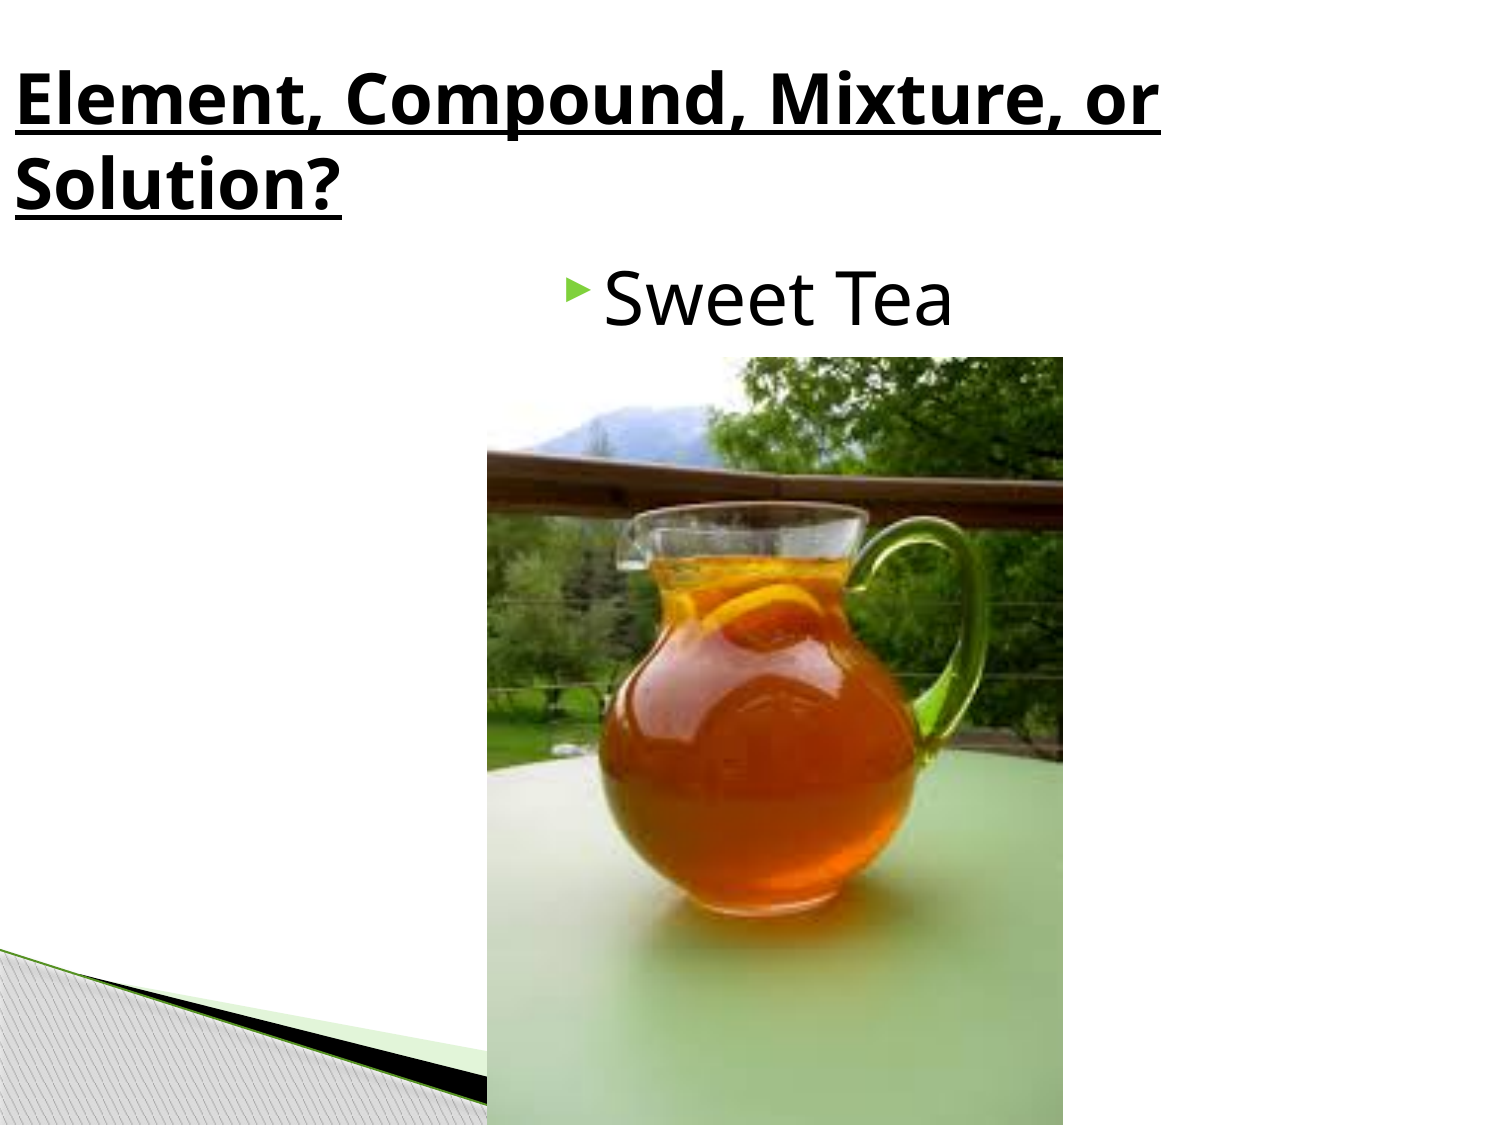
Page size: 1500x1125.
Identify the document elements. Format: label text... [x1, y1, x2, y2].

picture [487, 357, 1063, 1125]
title Element, Compound, Mixture, or Solution? [0, 45, 1500, 233]
list Sweet Tea [74, 242, 1426, 986]
